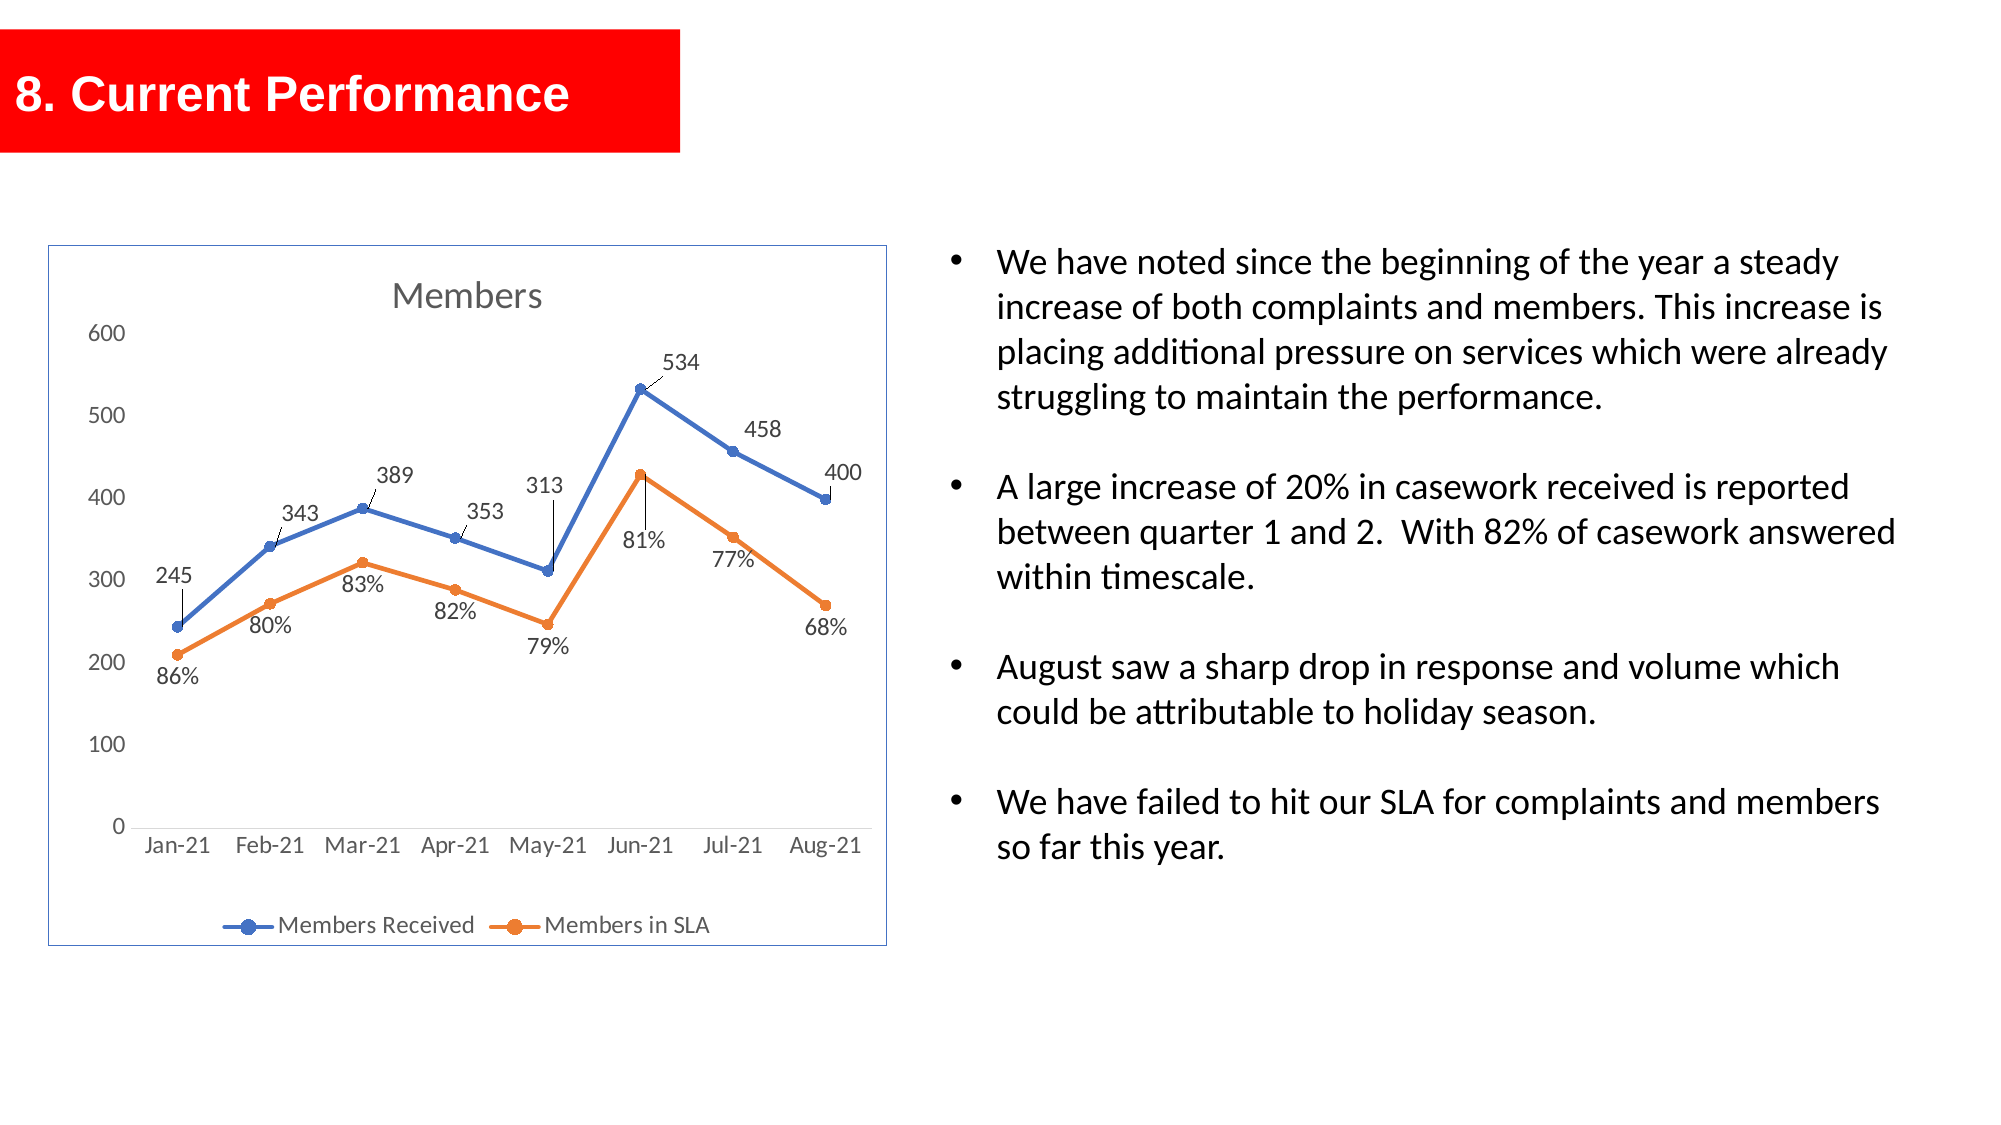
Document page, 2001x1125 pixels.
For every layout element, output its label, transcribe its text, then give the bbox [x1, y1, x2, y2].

text_box 8. Current Performance [0, 29, 681, 153]
chart [48, 245, 887, 946]
text_box We have noted since the beginning of the year a steady increase of both complaints and members. This increase is placing additional pressure on services which were already struggling to maintain the performance. A large increase of 20% in casework received is reported between quarter 1 and 2. With 82% of casework answered within timescale. August saw a sharp drop in response and volume which could be attributable to holiday season. We have failed to hit our SLA for complaints and members so far this year. [934, 229, 1939, 920]
